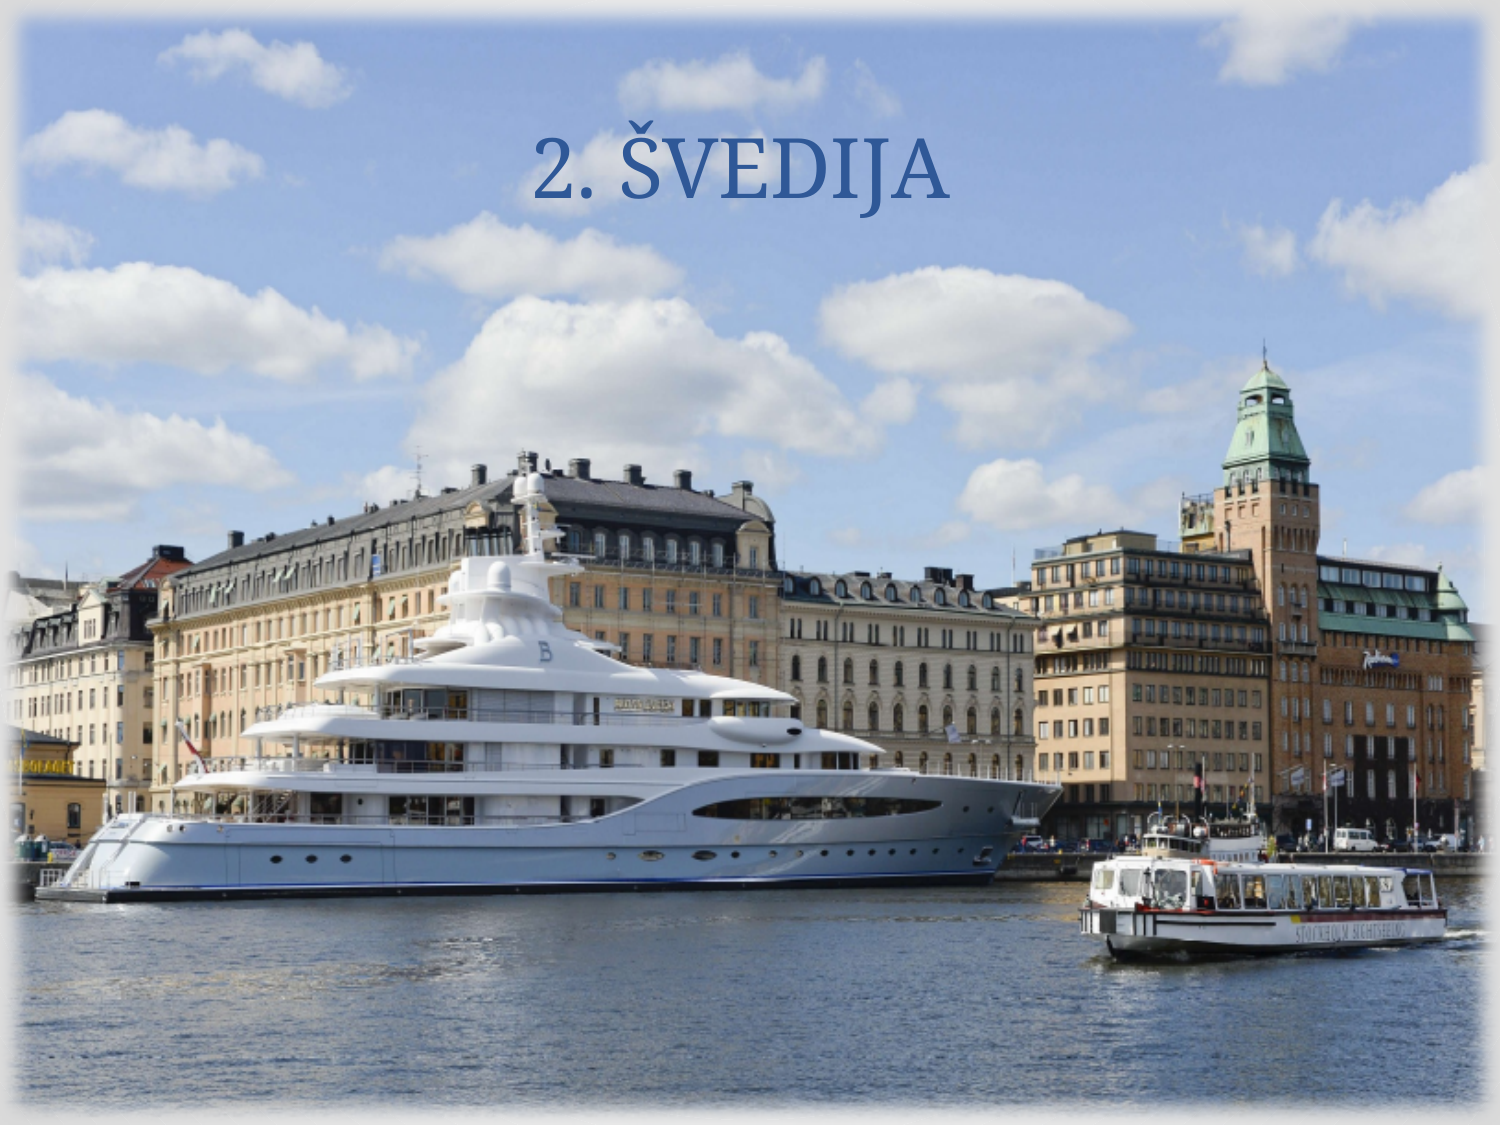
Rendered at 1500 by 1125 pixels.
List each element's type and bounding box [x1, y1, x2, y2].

list [0, 0, 1500, 1125]
